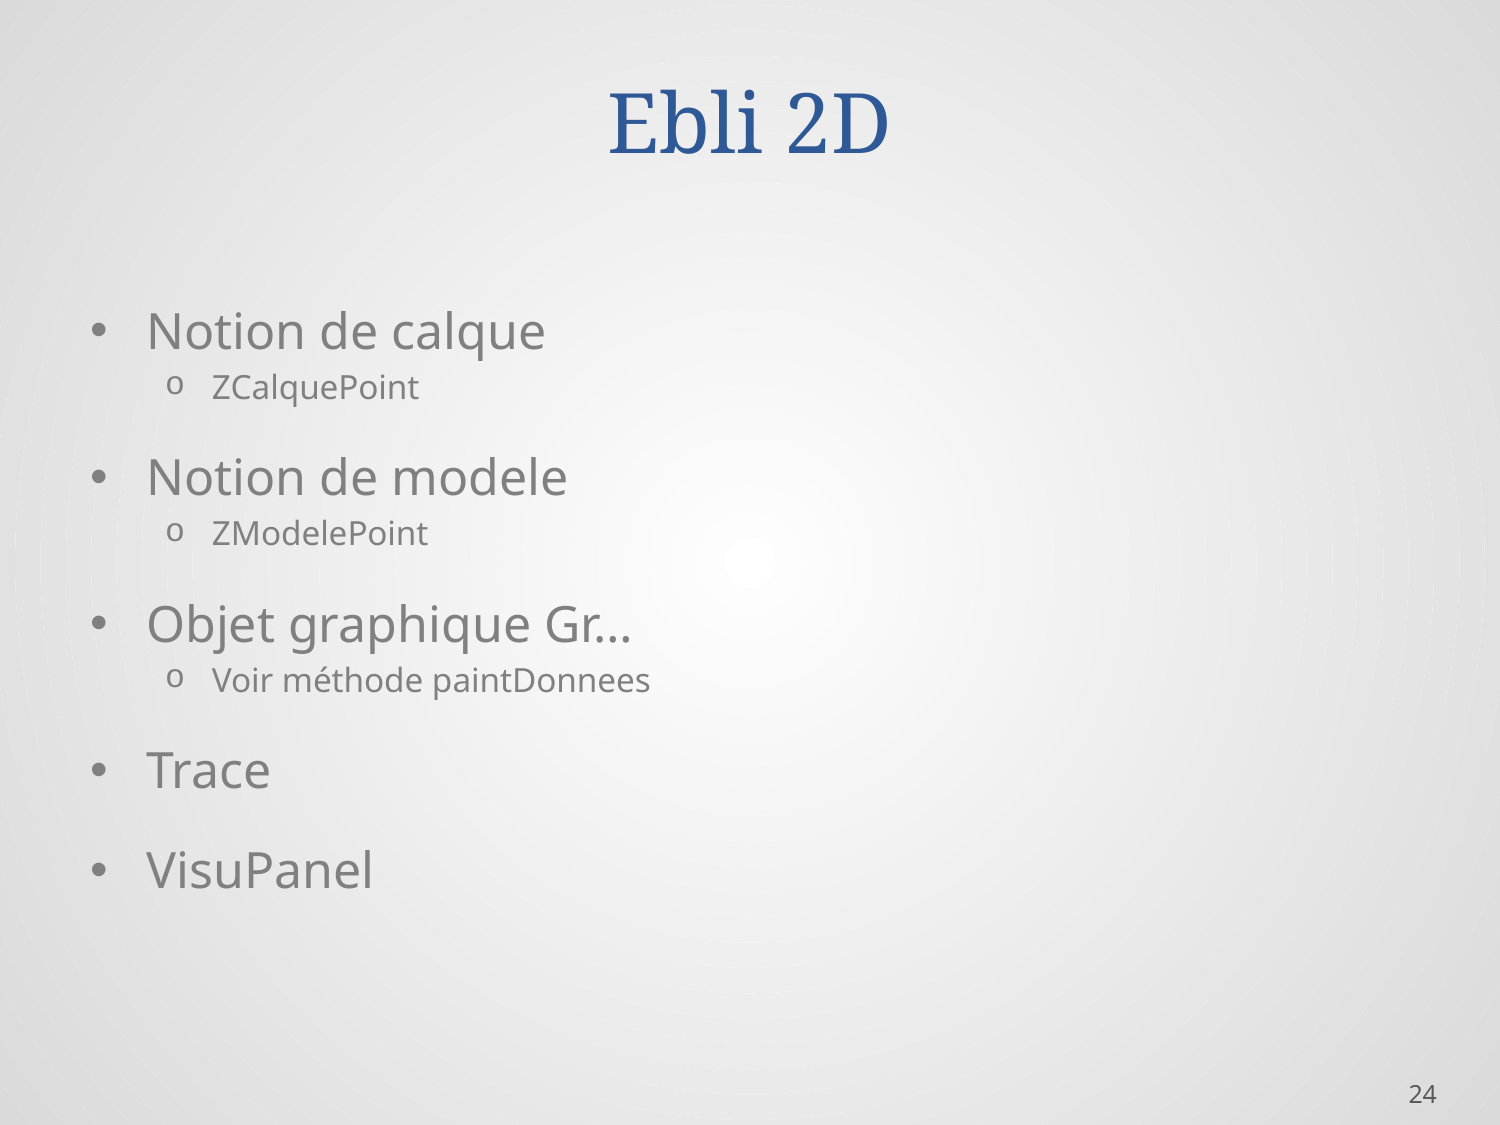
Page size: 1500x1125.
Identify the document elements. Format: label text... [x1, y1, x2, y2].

list Notion de calque ZCalquePoint Notion de modele ZModelePoint Objet graphique Gr… Voir méthode paintDonnees Trace VisuPanel [75, 261, 1425, 1071]
title Ebli 2D [75, 0, 1425, 220]
slide_number 24 [1404, 1065, 1497, 1125]
